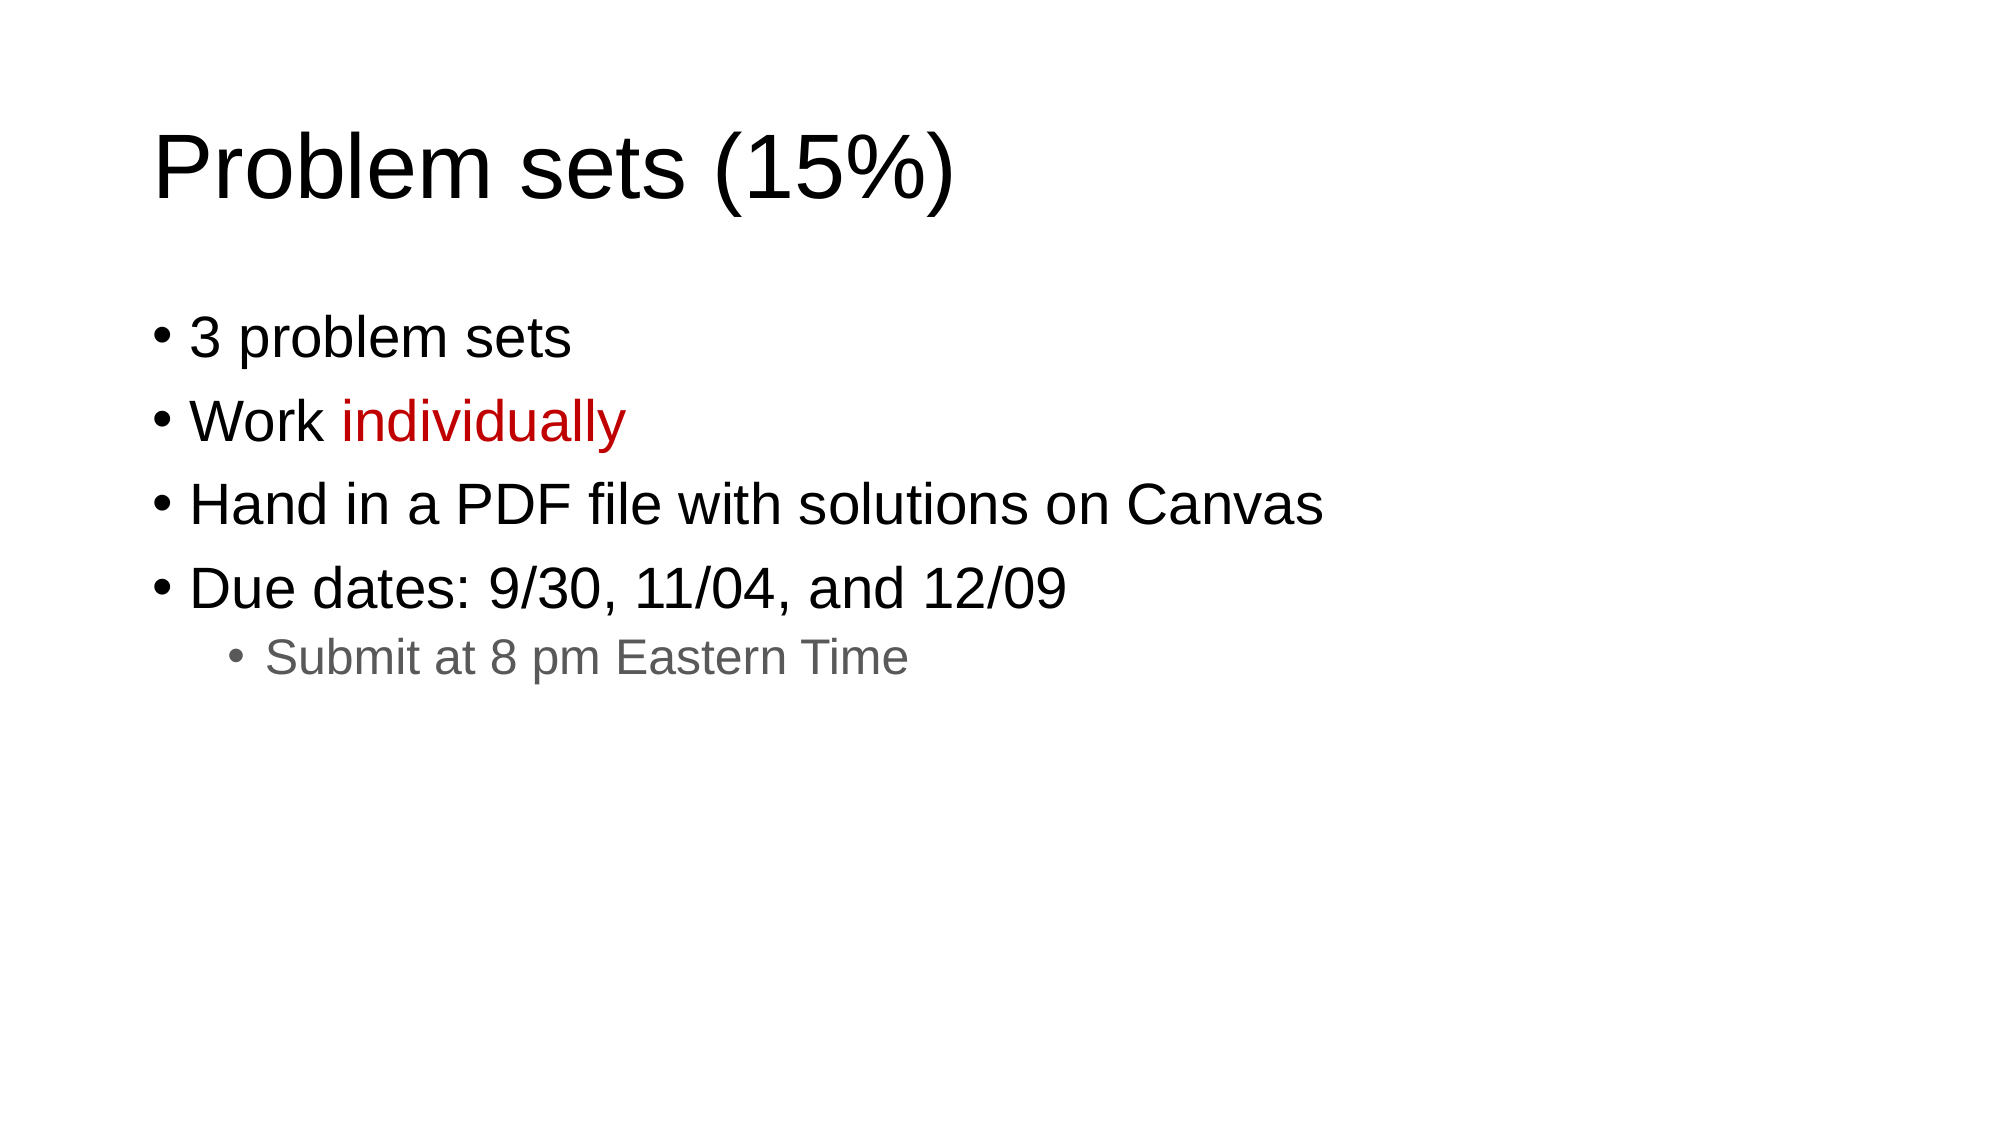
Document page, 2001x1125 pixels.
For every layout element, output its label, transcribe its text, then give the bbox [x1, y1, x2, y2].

title Problem sets (15%) [137, 59, 1863, 278]
list 3 problem sets Work individually Hand in a PDF file with solutions on Canvas Due dates: 9/30, 11/04, and 12/09 Submit at 8 pm Eastern Time [137, 299, 1863, 1014]
